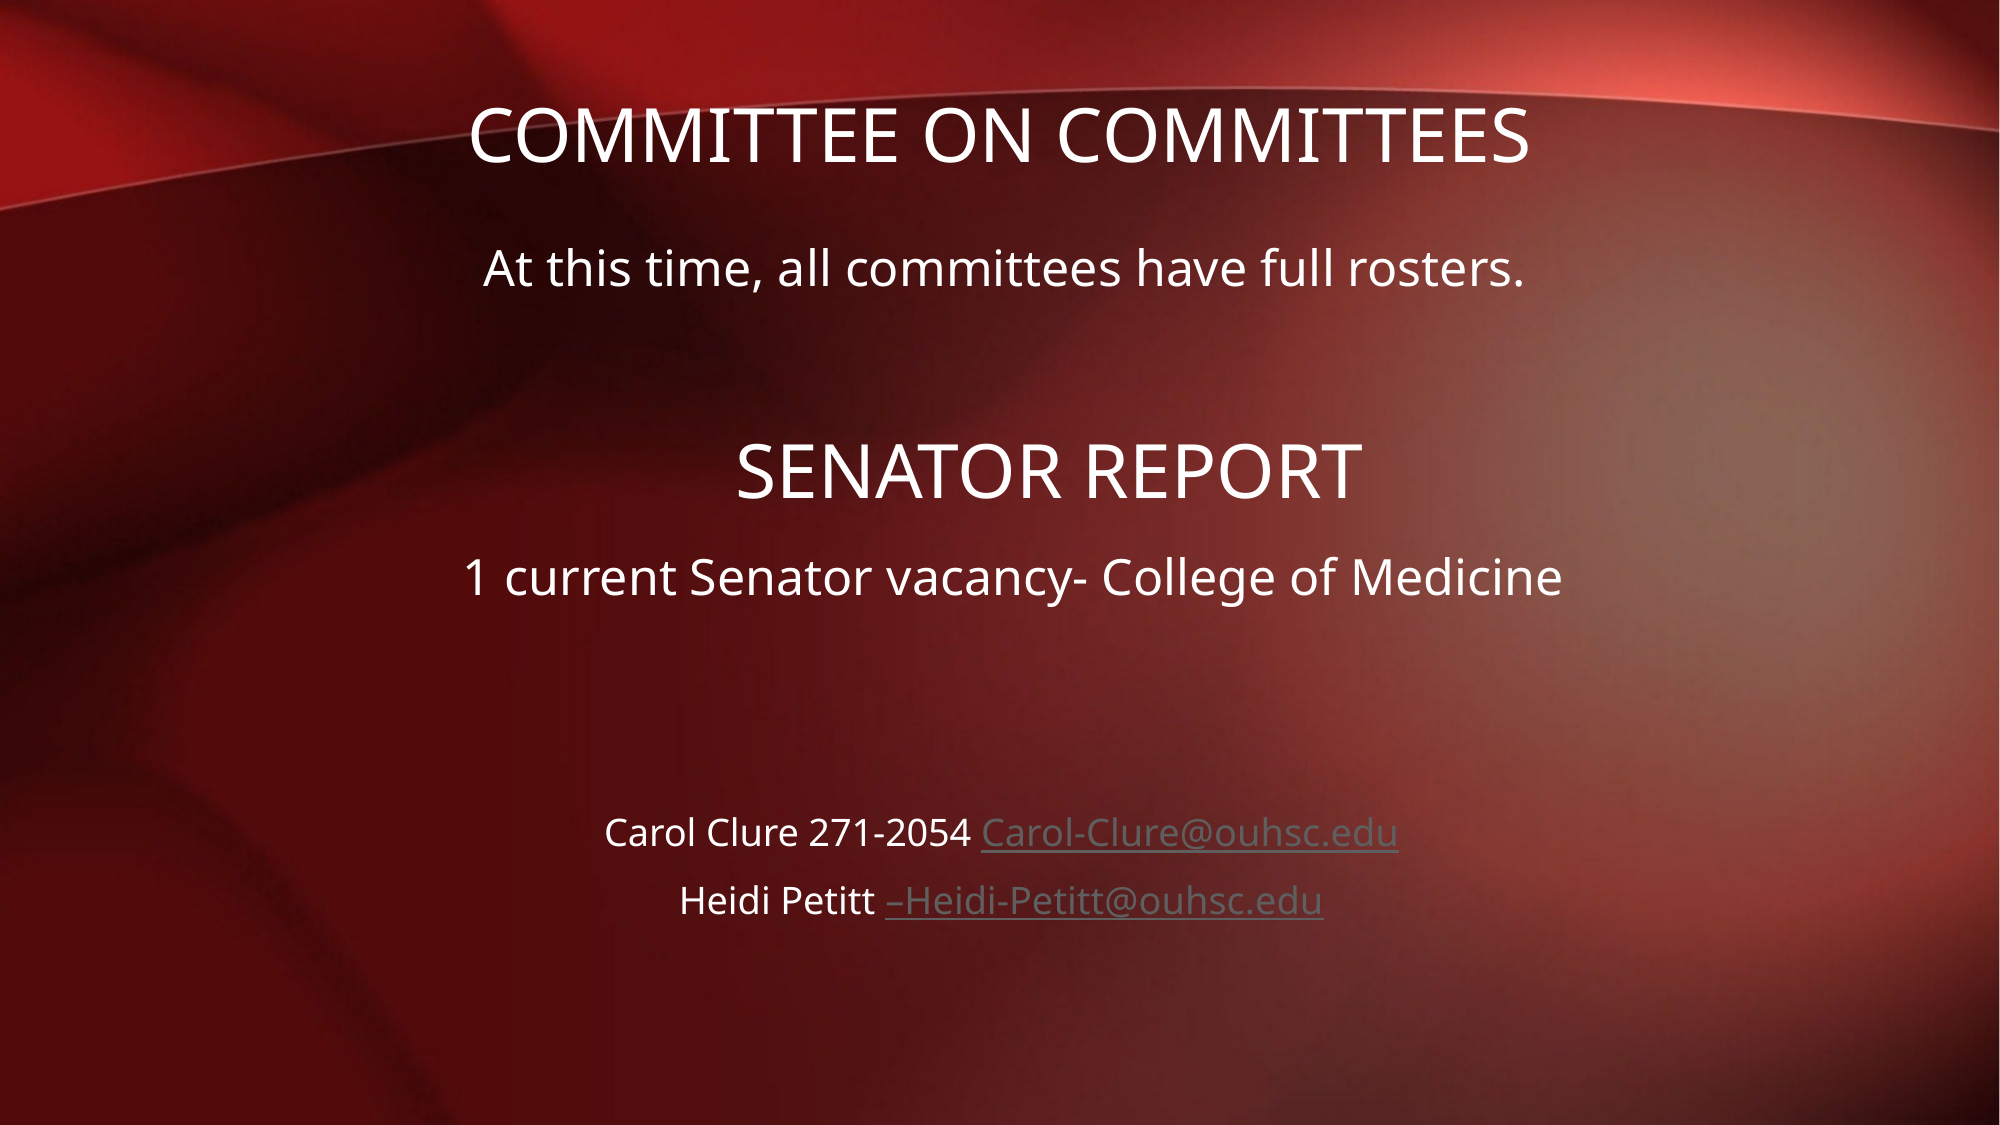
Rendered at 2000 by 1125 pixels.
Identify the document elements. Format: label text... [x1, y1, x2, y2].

picture [0, 0, 2000, 1125]
text_box 1 current Senator vacancy- College of Medicine [244, 538, 1783, 673]
text_box Senator report [199, 386, 1900, 523]
title Committee on committees [149, 23, 1850, 187]
text_box At this time, all committees have full rosters. [249, 229, 1788, 304]
list Carol Clure 271-2054 Carol-Clure@ouhsc.edu Heidi Petitt –Heidi-Petitt@ouhsc.edu [268, 800, 1731, 937]
